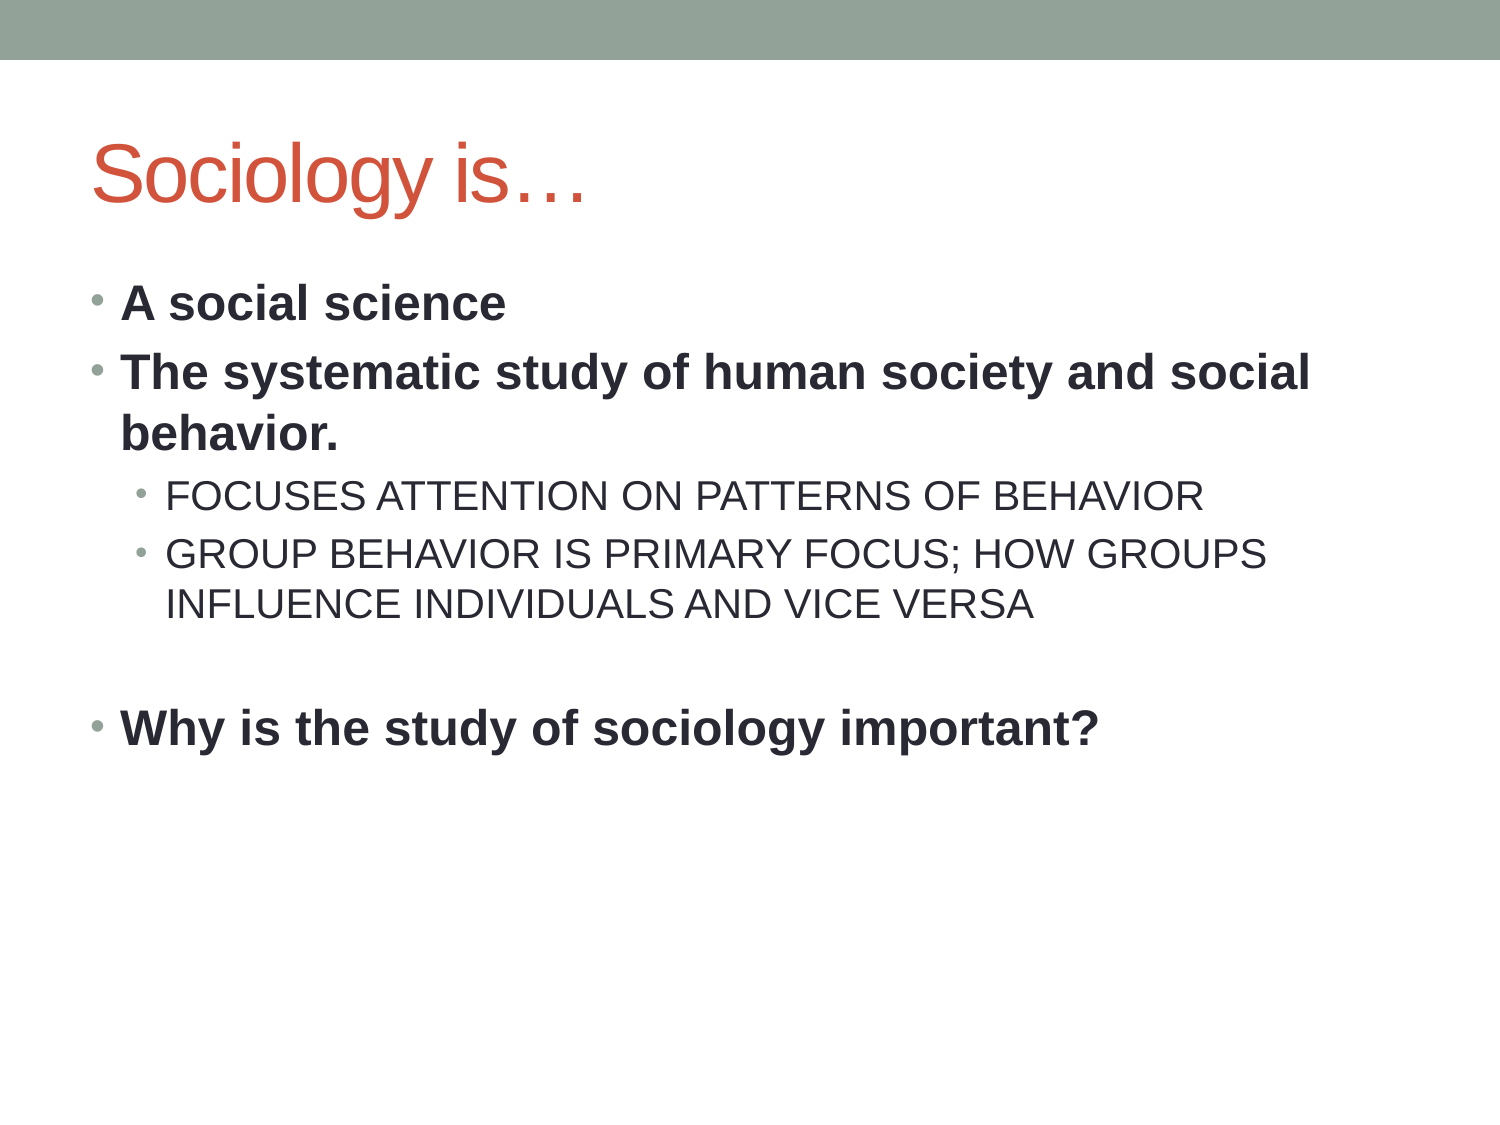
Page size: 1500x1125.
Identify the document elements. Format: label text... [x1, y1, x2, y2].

title Sociology is… [75, 87, 1425, 250]
list A social science The systematic study of human society and social behavior. FOCUSES ATTENTION ON PATTERNS OF BEHAVIOR GROUP BEHAVIOR IS PRIMARY FOCUS; HOW GROUPS INFLUENCE INDIVIDUALS AND VICE VERSA Why is the study of sociology important? [75, 262, 1425, 1063]
